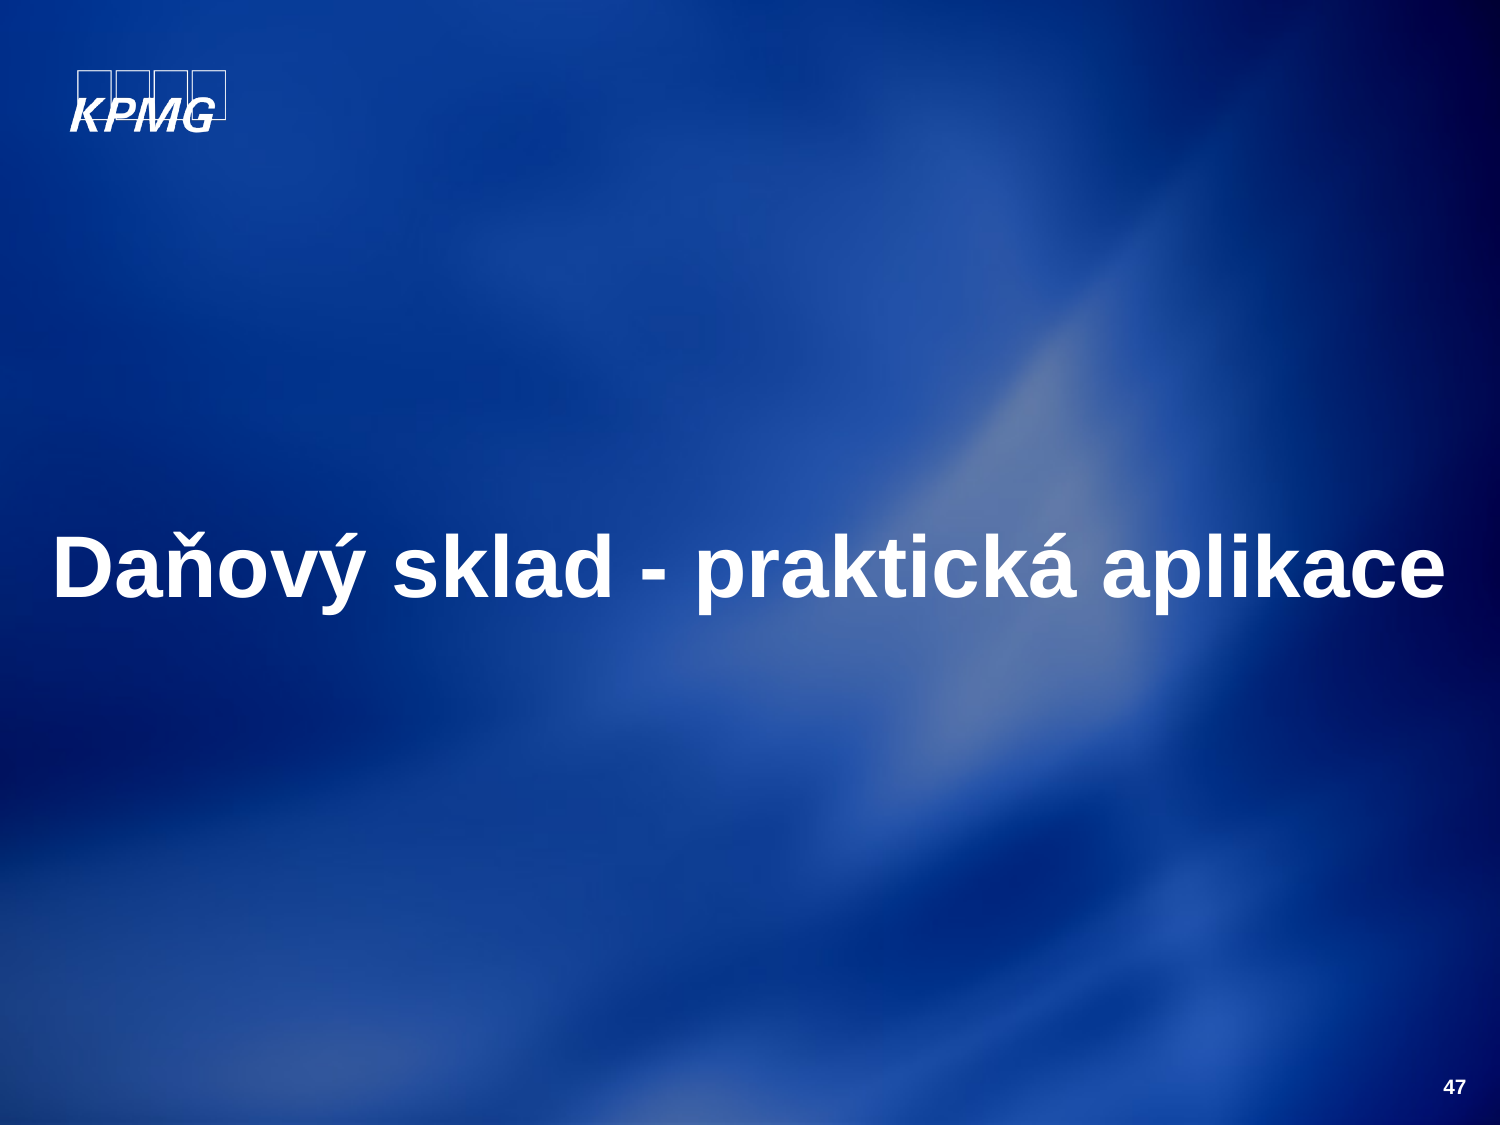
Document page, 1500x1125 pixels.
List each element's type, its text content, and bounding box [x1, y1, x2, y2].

title Daňový sklad - praktická aplikace [30, 308, 1469, 816]
picture [0, 0, 1500, 1125]
slide_number 47 [1380, 1065, 1482, 1107]
